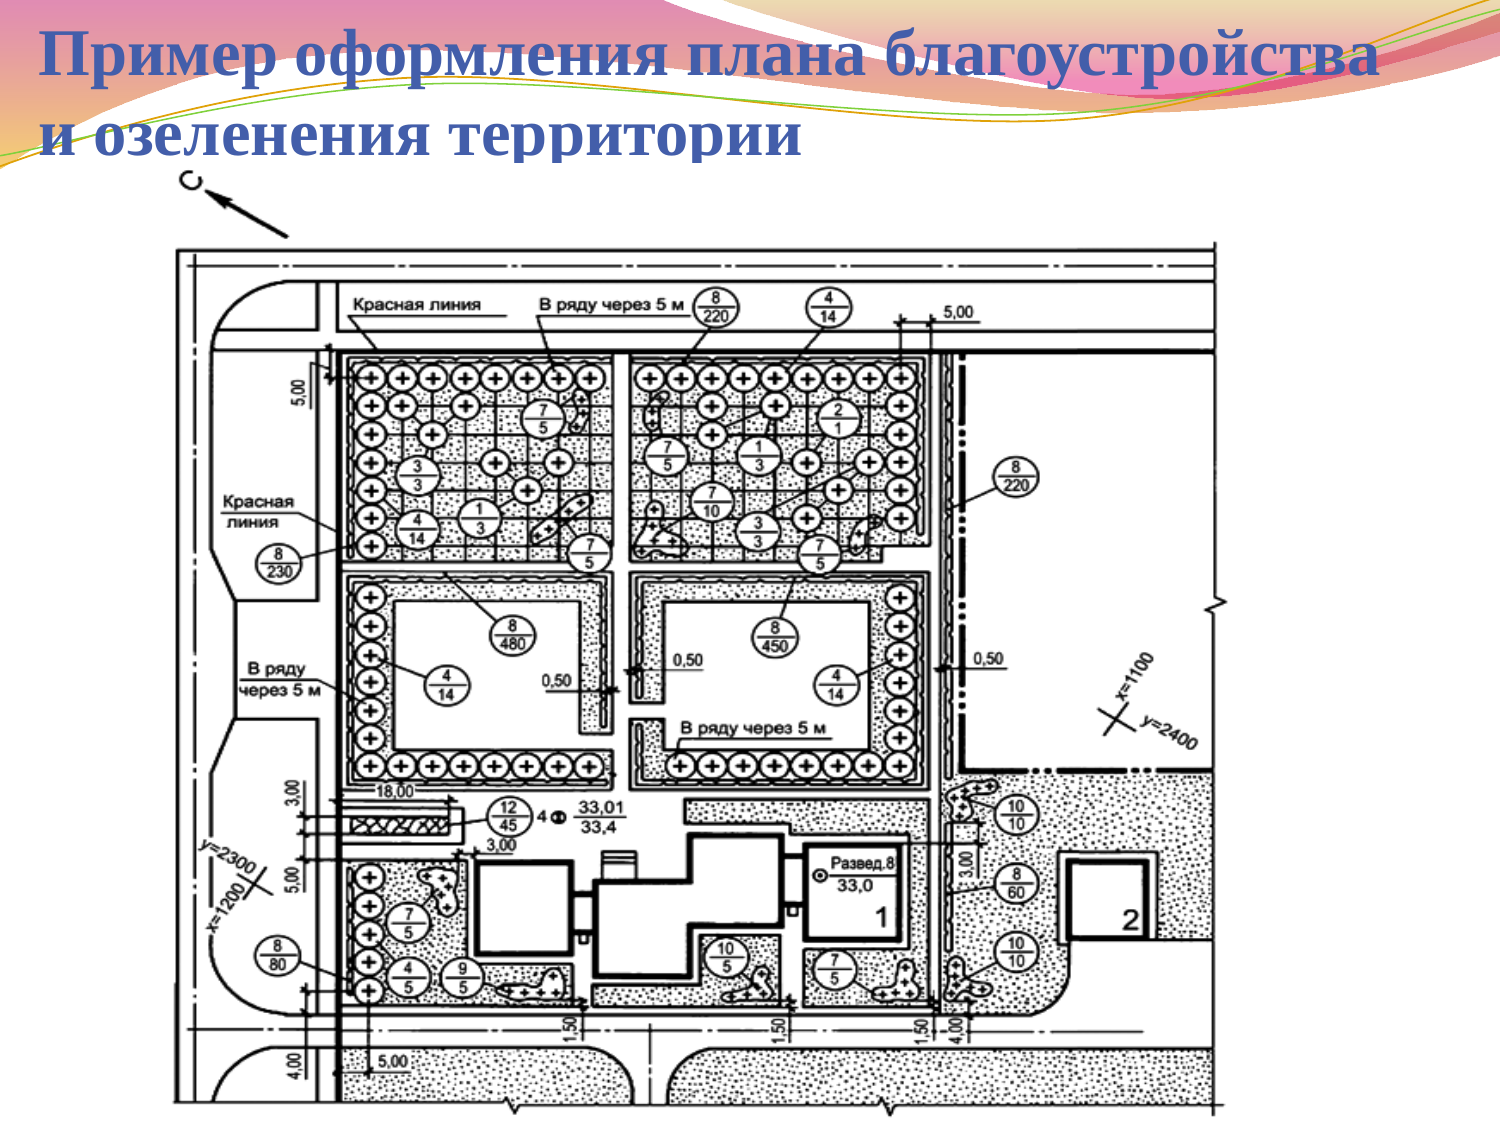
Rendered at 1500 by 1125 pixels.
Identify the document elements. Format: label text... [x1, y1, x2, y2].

picture [163, 163, 1231, 1125]
text_box Пример оформления плана благоустройства и озеленения территории [23, 0, 1500, 176]
